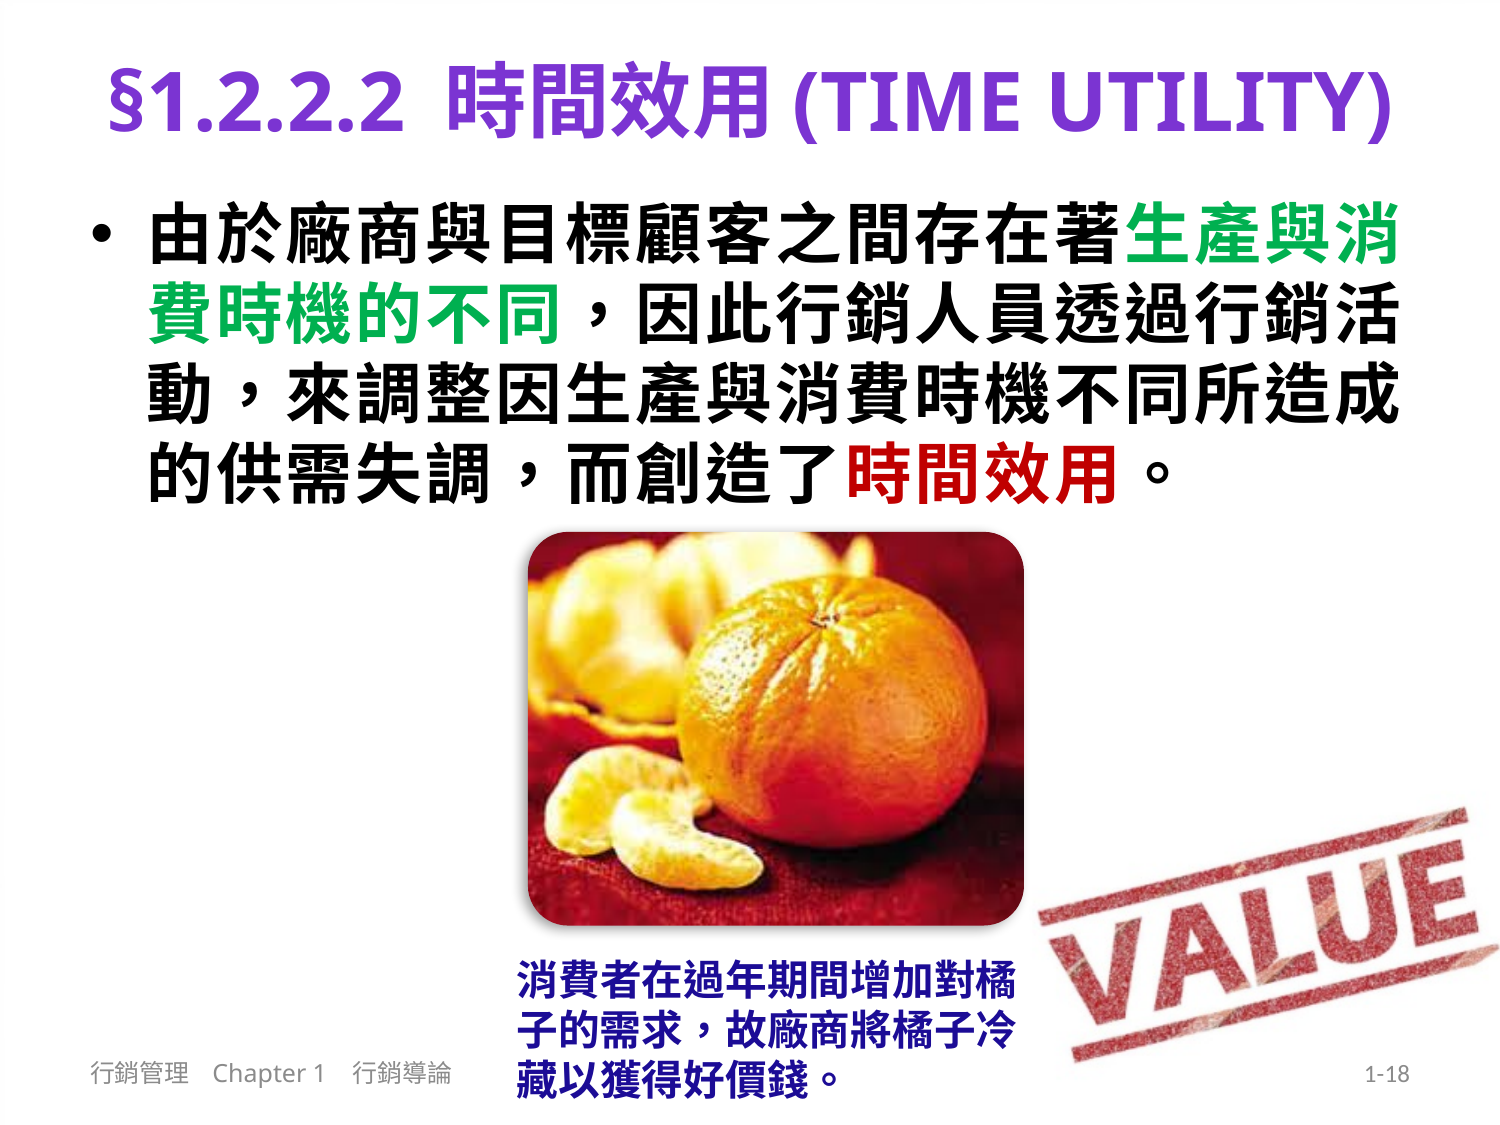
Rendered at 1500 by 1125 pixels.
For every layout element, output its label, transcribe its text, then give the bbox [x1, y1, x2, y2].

picture [0, 0, 1500, 1125]
list 由於廠商與目標顧客之間存在著生產與消費時機的不同，因此行銷人員透過行銷活動，來調整因生產與消費時機不同所造成的供需失調，而創造了時間效用。 [75, 184, 1425, 563]
title §1.2.2.2 時間效用(time utility) [75, 0, 1425, 184]
text_box 消費者在過年期間增加對橘子的需求，故廠商將橘子冷藏以獲得好價錢。 [501, 946, 1058, 1112]
slide_number 行銷管理 Chapter 1 行銷導論 [75, 1042, 479, 1103]
slide_number 1-18 [1074, 1042, 1425, 1103]
